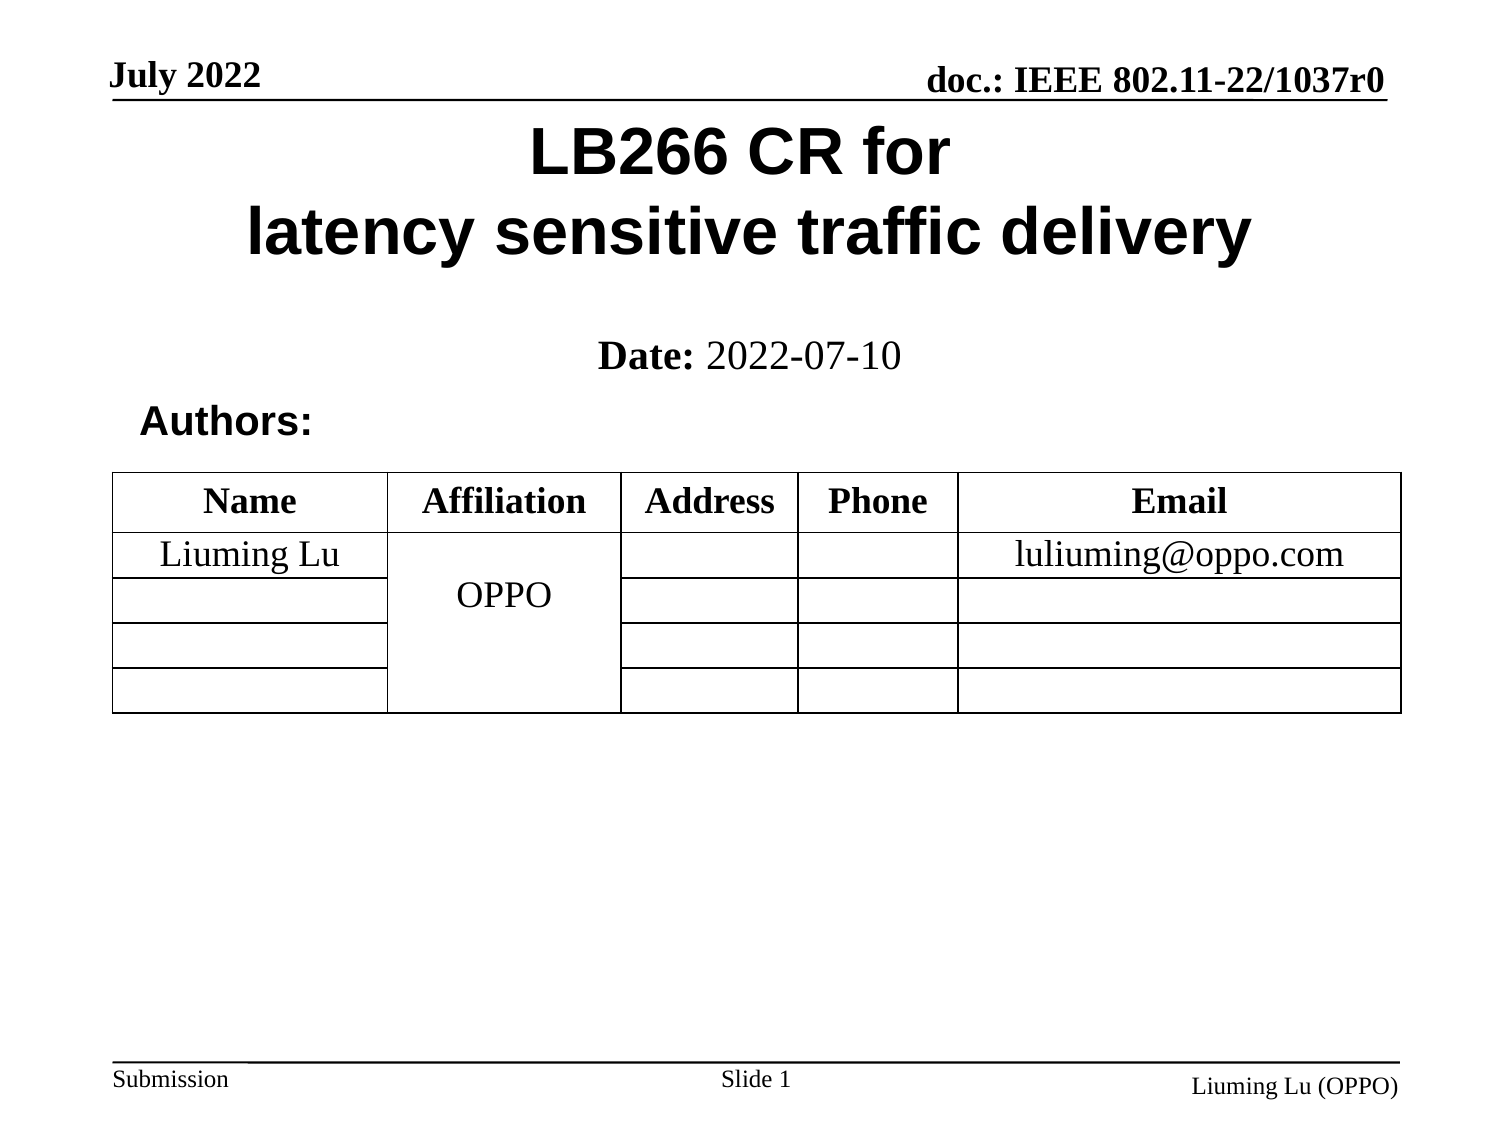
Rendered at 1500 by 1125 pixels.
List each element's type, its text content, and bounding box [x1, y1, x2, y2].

list Date: 2022-07-10 [112, 320, 1388, 383]
text_box Authors: [112, 385, 350, 449]
table_cell [799, 579, 957, 622]
slide_number Slide 1 [712, 1061, 800, 1093]
table_header Email [959, 473, 1400, 532]
table_cell [113, 624, 387, 667]
table_cell [959, 579, 1400, 622]
title LB266 CR for latency sensitive traffic delivery [112, 99, 1388, 275]
table_header Address [622, 473, 797, 532]
table_cell [113, 669, 387, 712]
table_cell [799, 669, 957, 712]
table_cell [622, 669, 797, 712]
table_cell luliuming@oppo.com [959, 533, 1400, 577]
table_header Affiliation [388, 473, 620, 532]
table_cell [799, 533, 957, 577]
table_cell [959, 624, 1400, 667]
table_cell [113, 579, 387, 622]
table_header Name [113, 473, 387, 532]
table_cell Liuming Lu [113, 533, 387, 577]
table_header Phone [799, 473, 957, 532]
table_cell [622, 579, 797, 622]
text_box Liuming Lu (OPPO) [1176, 1062, 1414, 1107]
table_cell [959, 669, 1400, 712]
table_cell OPPO [388, 533, 620, 712]
table_cell [799, 624, 957, 667]
table_cell [622, 533, 797, 577]
table_cell [622, 624, 797, 667]
